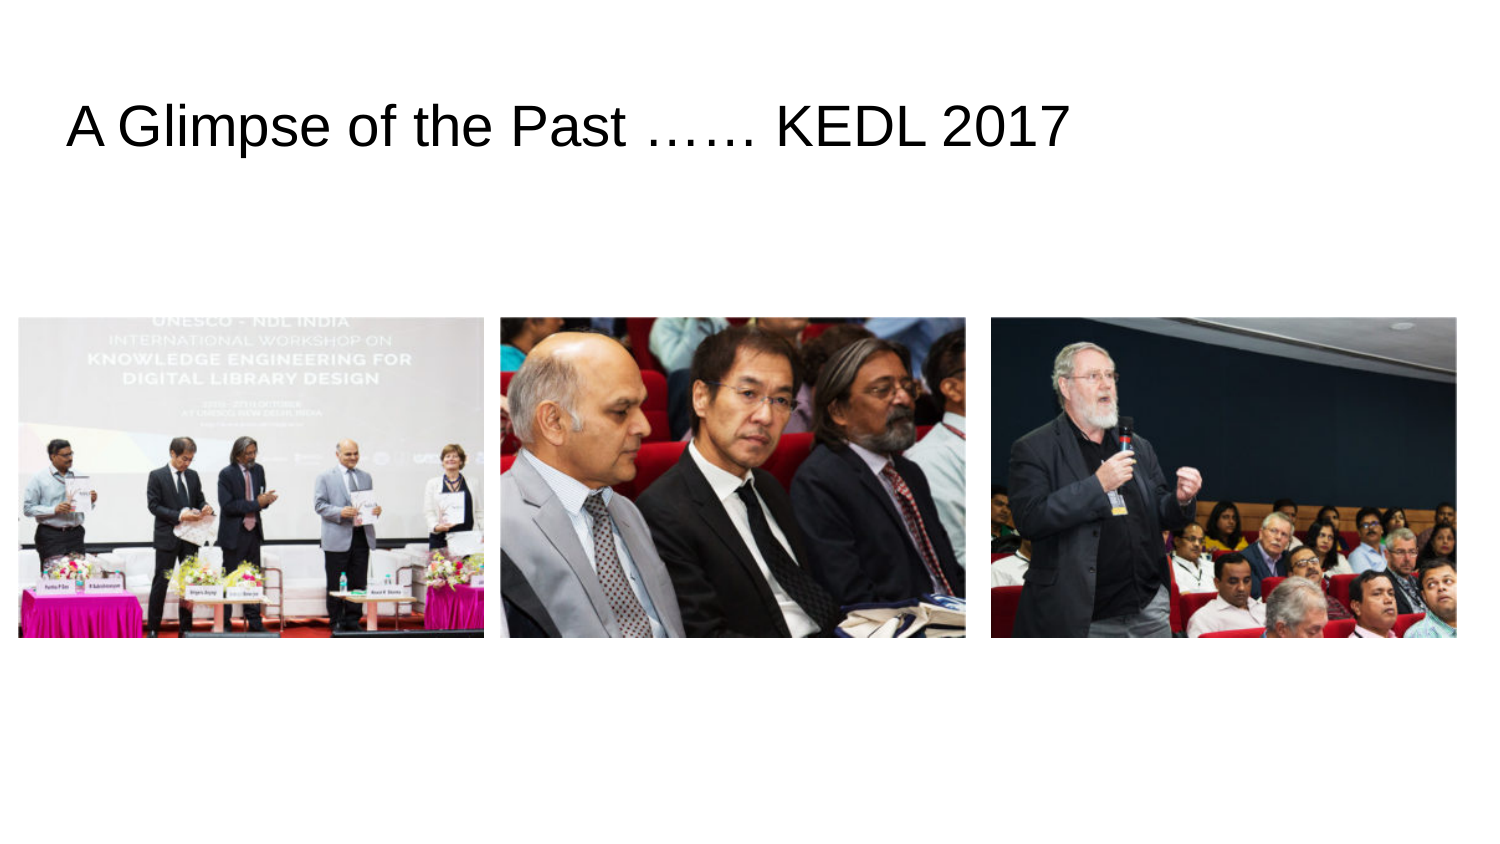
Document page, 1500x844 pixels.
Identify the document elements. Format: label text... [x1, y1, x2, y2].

title A Glimpse of the Past …… KEDL 2017 [51, 72, 1449, 167]
picture [17, 316, 484, 638]
picture [990, 317, 1457, 639]
picture [500, 316, 967, 638]
